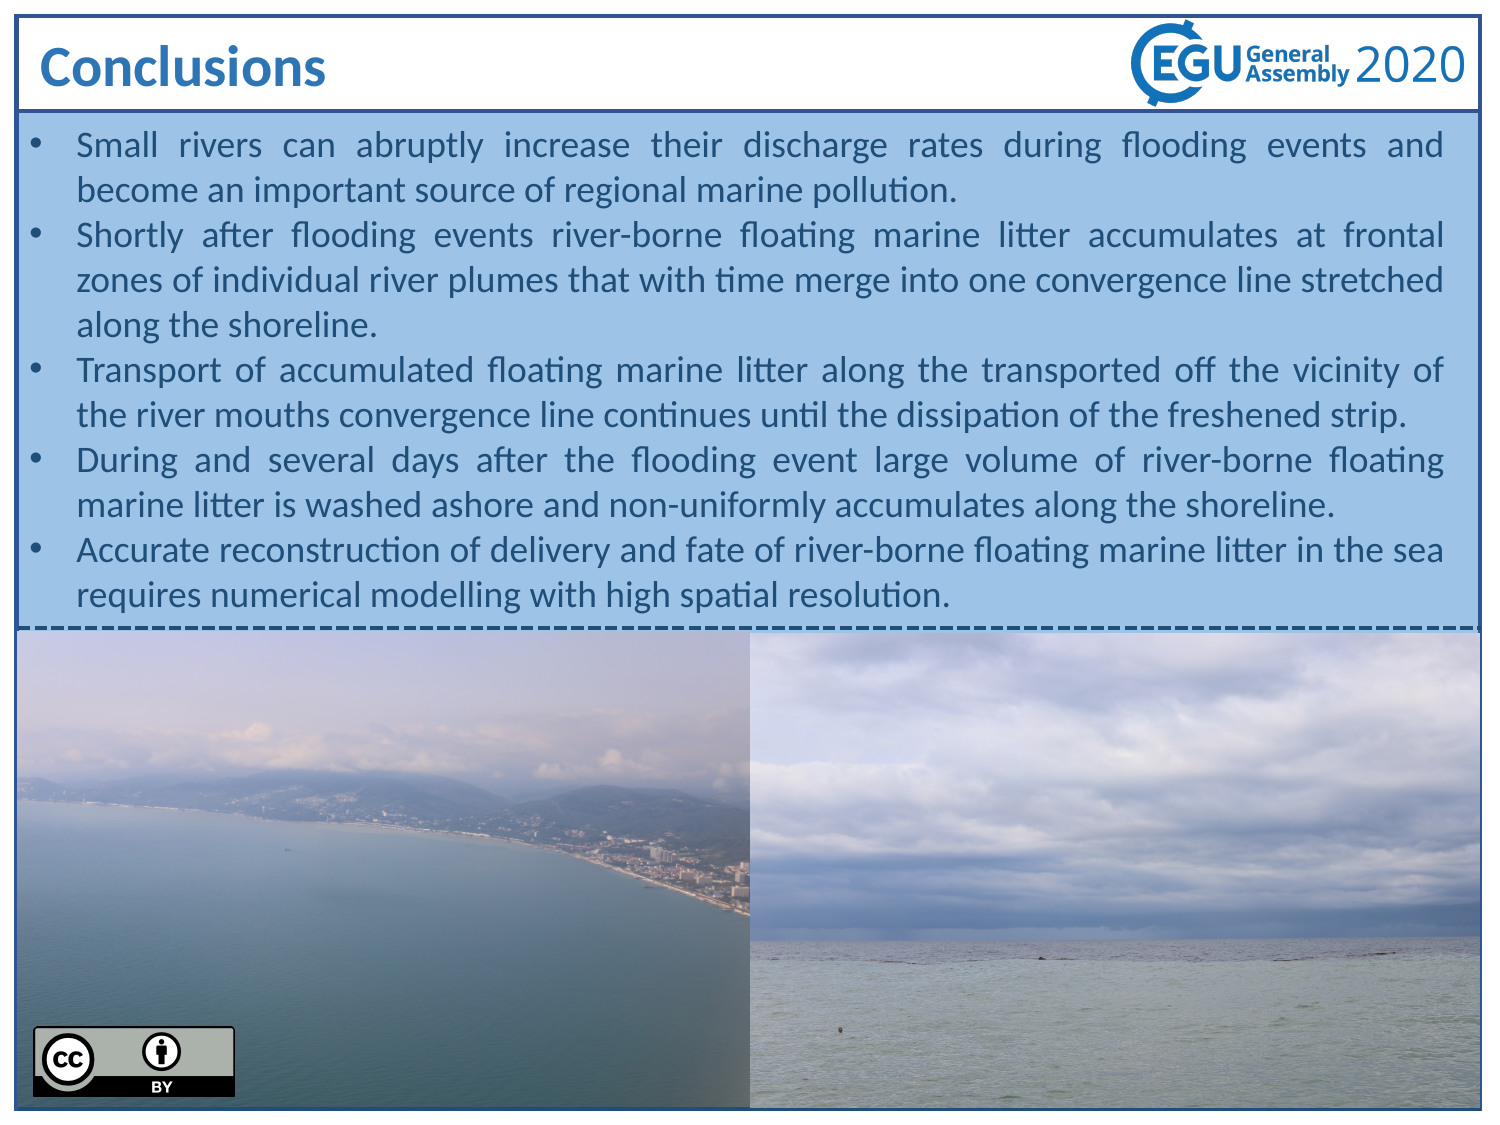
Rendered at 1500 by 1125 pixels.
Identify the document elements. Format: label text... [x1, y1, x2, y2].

text_box [15, 112, 1481, 1110]
text_box Small rivers can abruptly increase their discharge rates during flooding events and become an important source of regional marine pollution. Shortly after flooding events river-borne floating marine litter accumulates at frontal zones of individual river plumes that with time merge into one convergence line stretched along the shoreline. Transport of accumulated floating marine litter along the transported off the vicinity of the river mouths convergence line continues until the dissipation of the freshened strip. During and several days after the flooding event large volume of river-borne floating marine litter is washed ashore and non-uniformly accumulates along the shoreline. Accurate reconstruction of delivery and fate of river-borne floating marine litter in the sea requires numerical modelling with high spatial resolution. [14, 112, 1461, 623]
text_box Conclusions [11, 21, 355, 106]
text_box [15, 15, 1481, 112]
picture [17, 631, 1480, 1108]
picture [1131, 19, 1464, 108]
